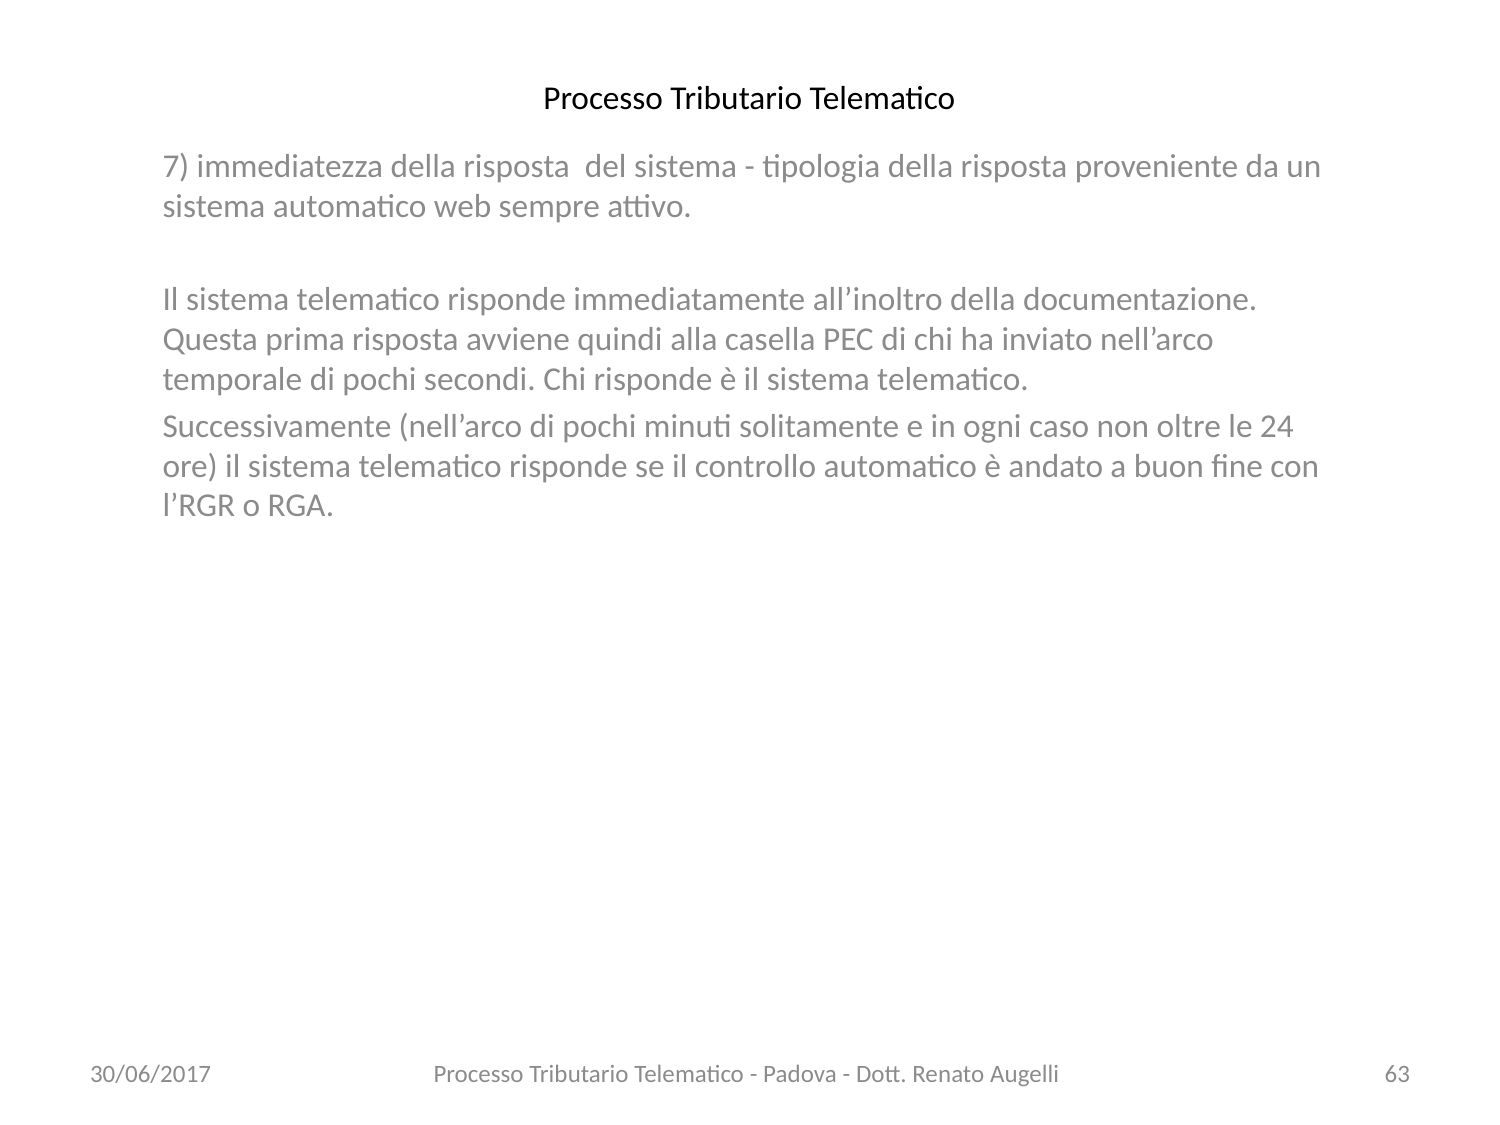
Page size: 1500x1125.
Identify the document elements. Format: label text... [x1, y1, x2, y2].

footer Processo Tributario Telematico - Padova - Dott. Renato Augelli [425, 1042, 1074, 1103]
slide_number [75, 1042, 425, 1103]
slide_number 63 [1074, 1042, 1425, 1103]
title Processo Tributario Telematico [112, 54, 1388, 138]
subtitle 7) immediatezza della risposta del sistema - tipologia della risposta proveniente da un sistema automatico web sempre attivo. Il sistema telematico risponde immediatamente all’inoltro della documentazione. Questa prima risposta avviene quindi alla casella PEC di chi ha inviato nell’arco temporale di pochi secondi. Chi risponde è il sistema telematico. Successivamente (nell’arco di pochi minuti solitamente e in ogni caso non oltre le 24 ore) il sistema telematico risponde se il controllo automatico è andato a buon fine con l’RGR o RGA. [147, 137, 1353, 1012]
